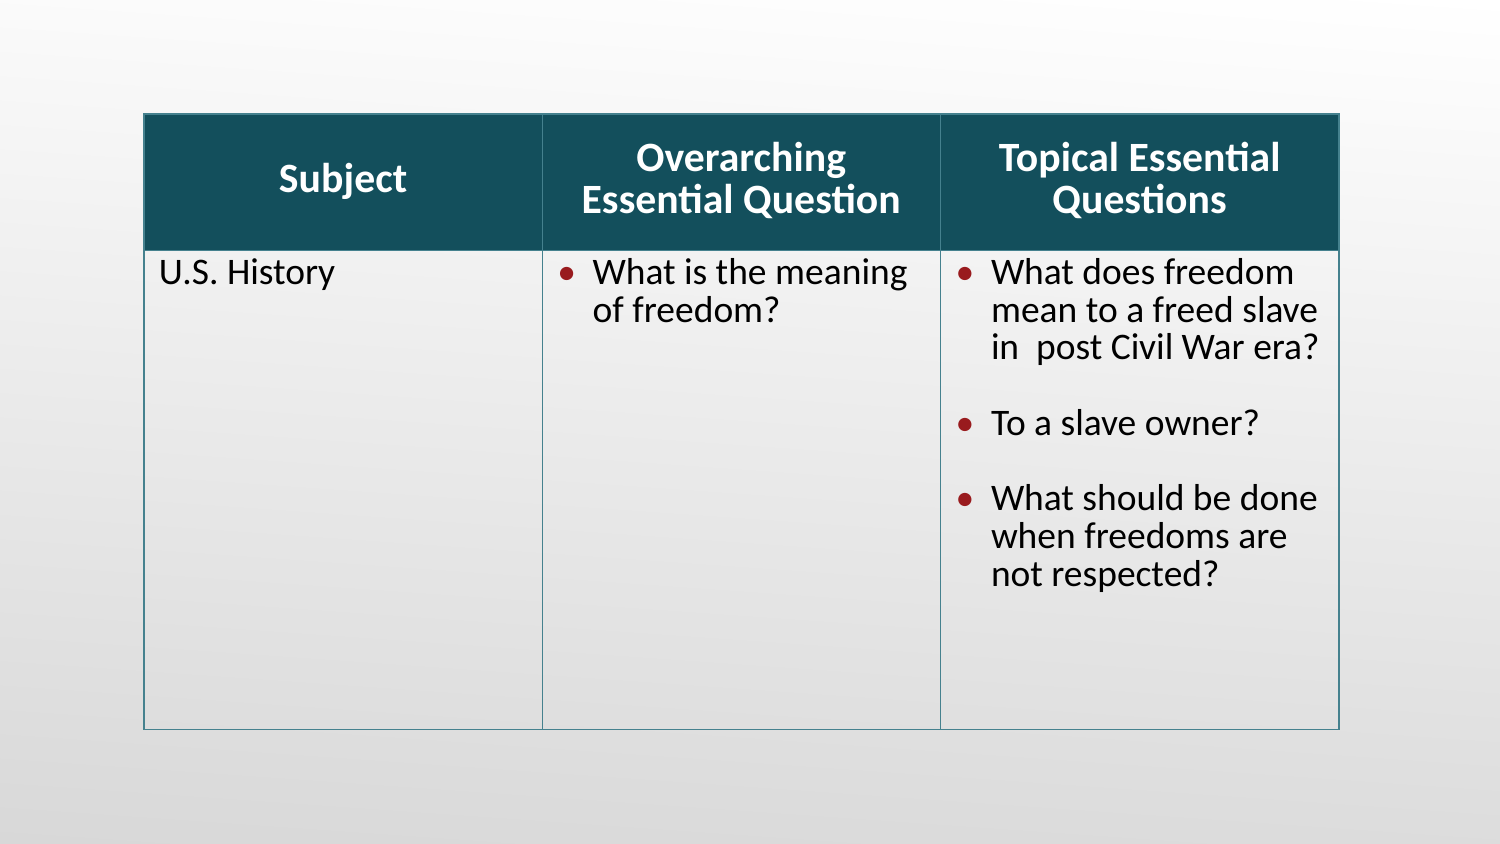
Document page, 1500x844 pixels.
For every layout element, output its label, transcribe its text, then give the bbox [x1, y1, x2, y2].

table_cell What is the meaning of freedom? [543, 251, 940, 729]
table_header Overarching Essential Question [543, 115, 940, 250]
table_header Subject [145, 115, 542, 250]
table_header Topical Essential Questions [941, 115, 1338, 250]
table_cell What does freedom mean to a freed slave in post Civil War era? To a slave owner? What should be done when freedoms are not respected? [941, 251, 1338, 729]
table_cell U.S. History [145, 251, 542, 729]
